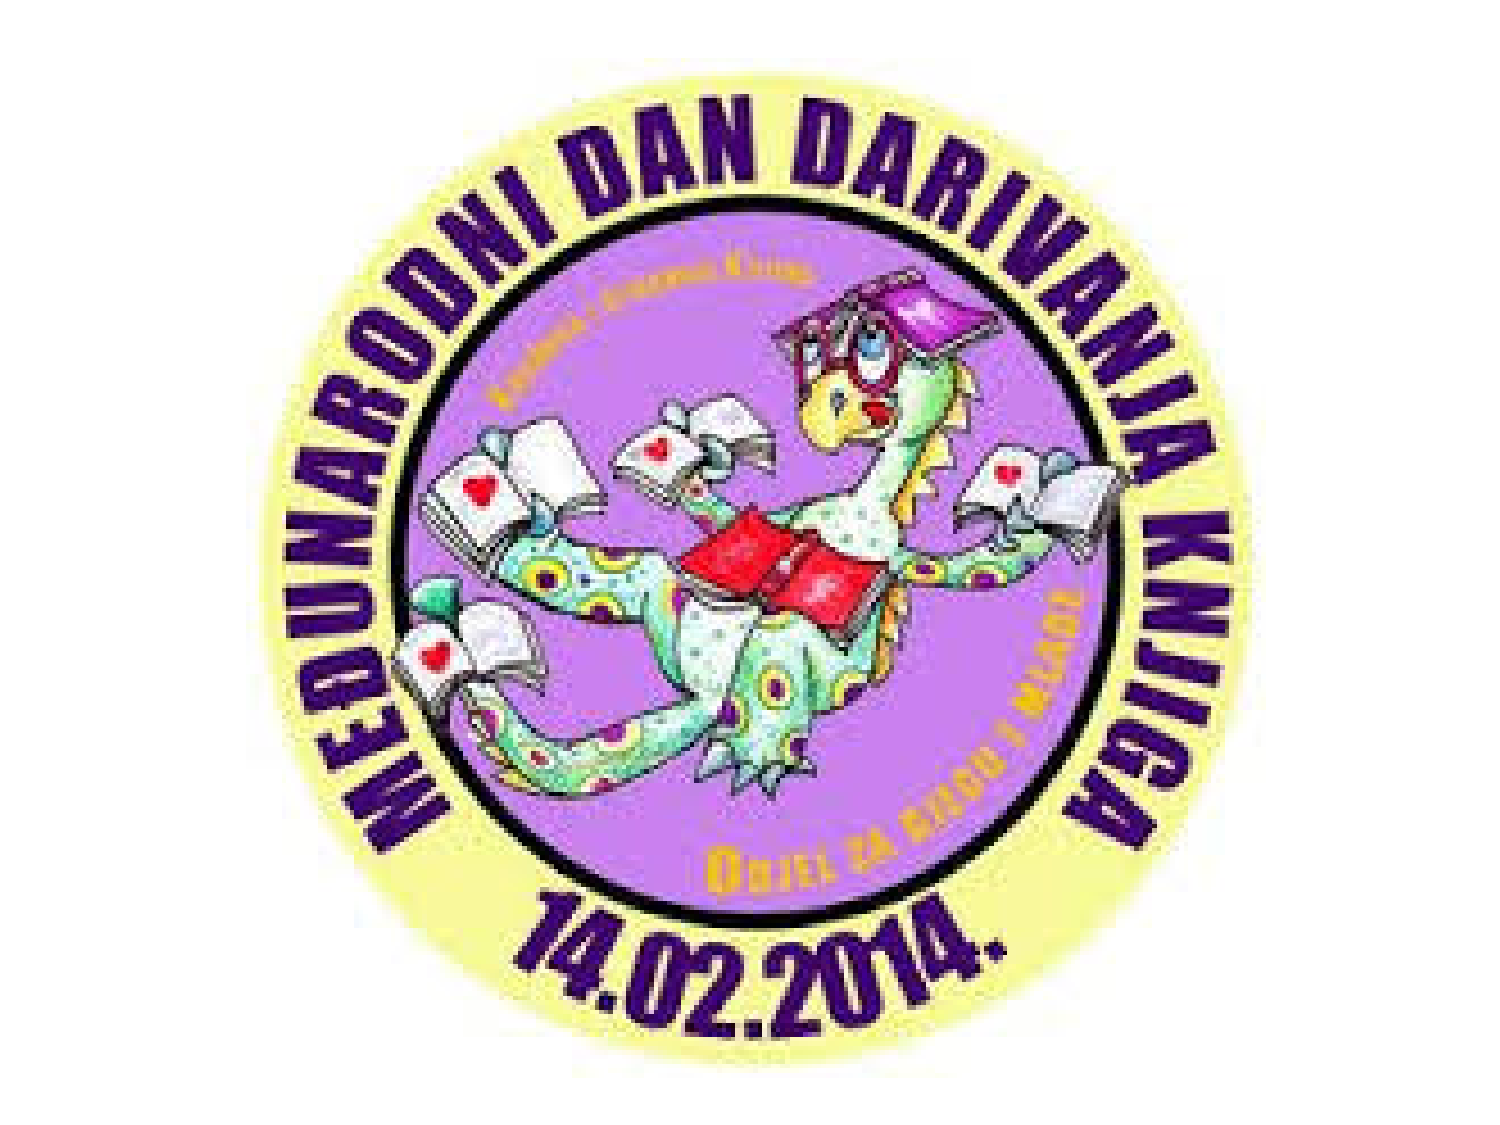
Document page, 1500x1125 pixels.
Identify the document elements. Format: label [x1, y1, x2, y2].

picture [245, 58, 1266, 1079]
